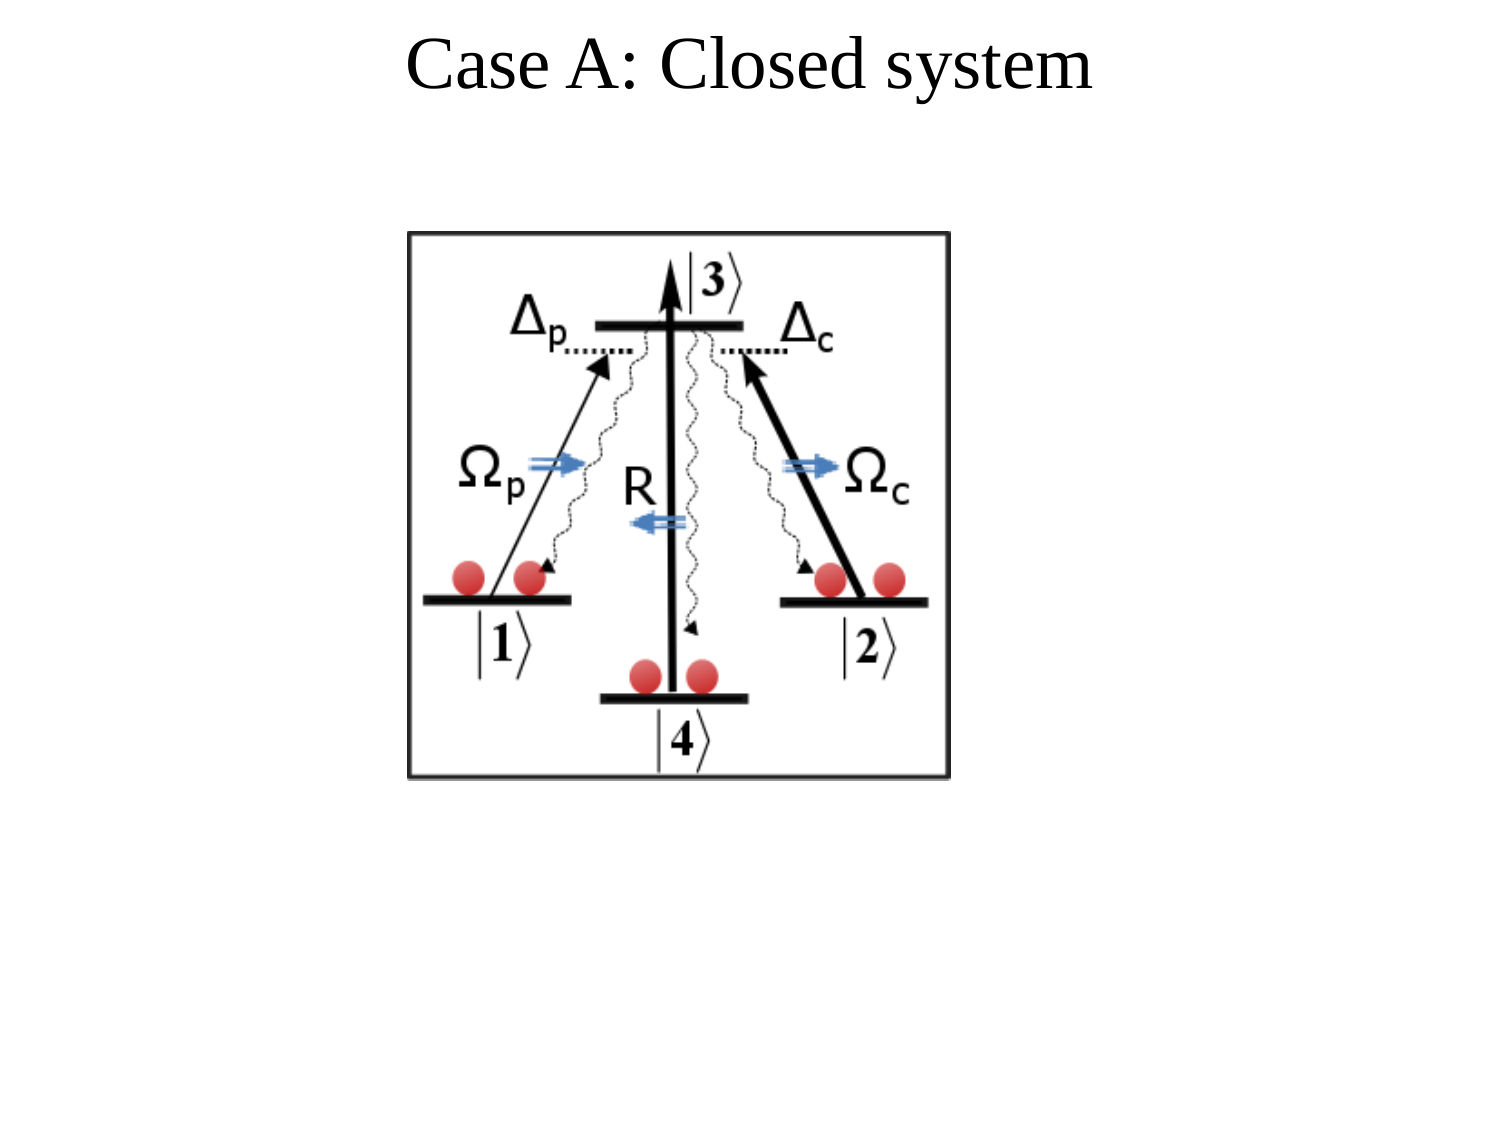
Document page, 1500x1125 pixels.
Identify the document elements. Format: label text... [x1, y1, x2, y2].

picture [407, 231, 951, 781]
title Case A: Closed system [75, 0, 1425, 118]
